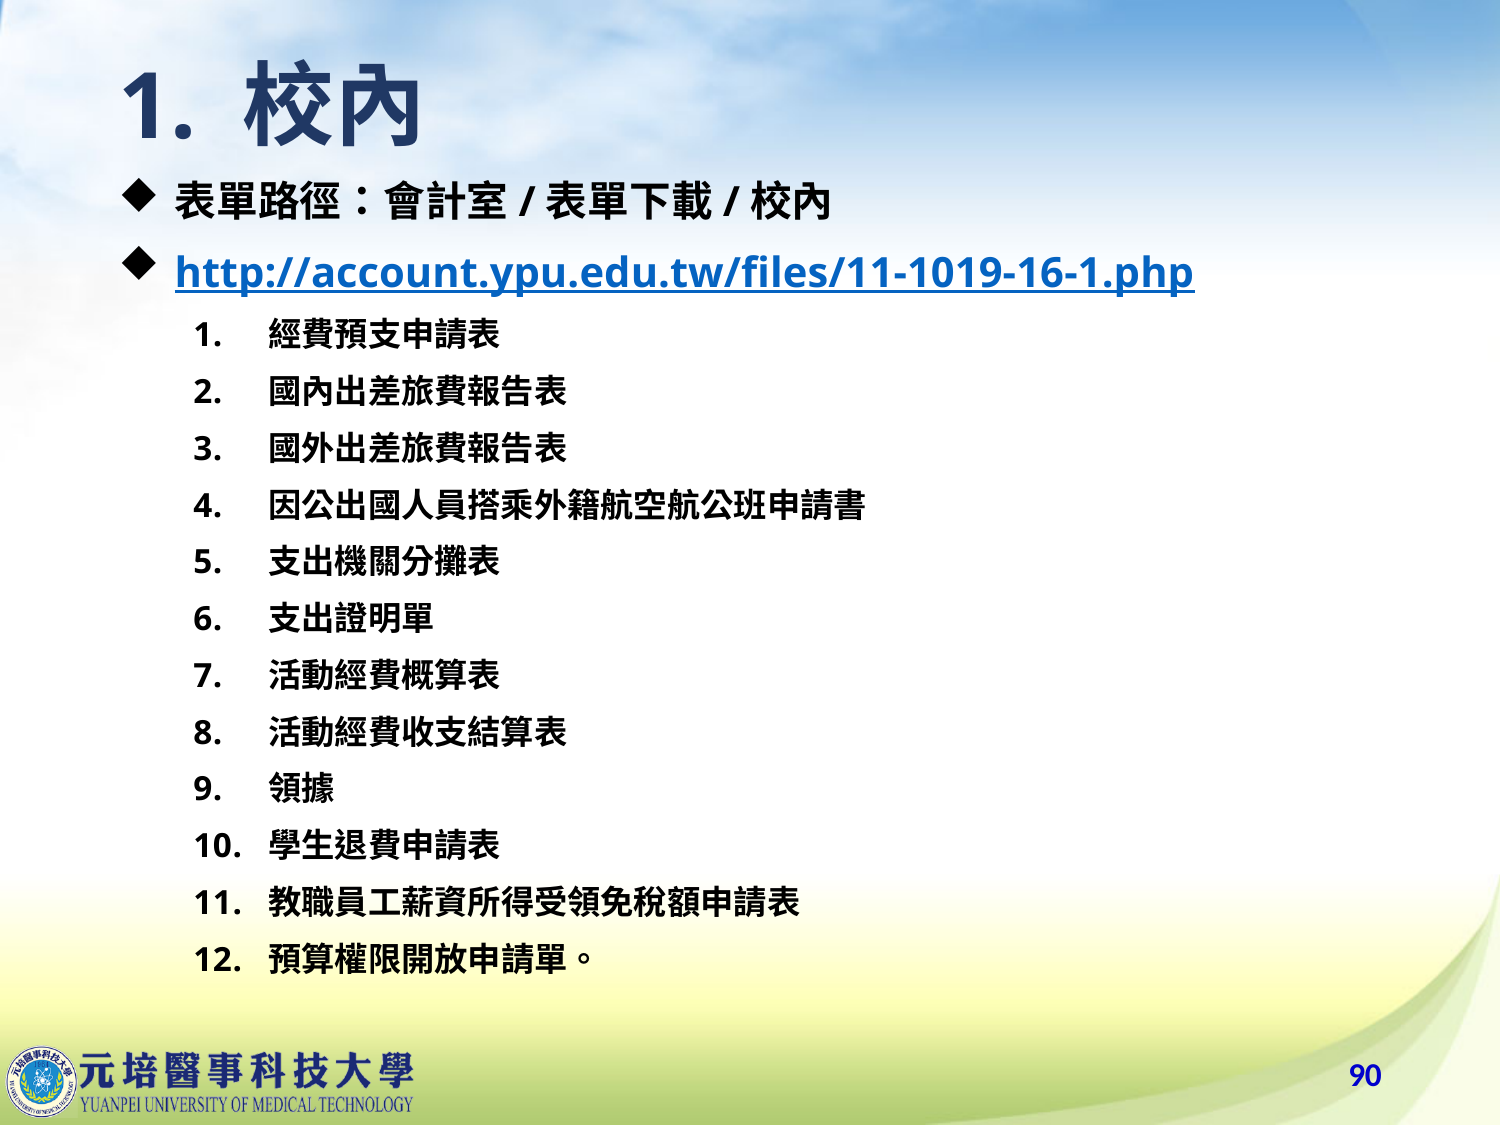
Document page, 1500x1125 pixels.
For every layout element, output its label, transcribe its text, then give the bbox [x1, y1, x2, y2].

title 1. 校內 [103, 0, 1397, 172]
slide_number 90 [1059, 1042, 1397, 1103]
list 表單路徑：會計室/表單下載/校內 http://account.ypu.edu.tw/files/11-1019-16-1.php 經費預支申請表 國內出差旅費報告表 國外出差旅費報告表 因公出國人員搭乘外籍航空航公班申請書 支出機關分攤表 支出證明單 活動經費概算表 活動經費收支結算表 領據 學生退費申請表 教職員工薪資所得受領免稅額申請表 預算權限開放申請單。 [103, 172, 1397, 887]
picture [0, 0, 1500, 1125]
